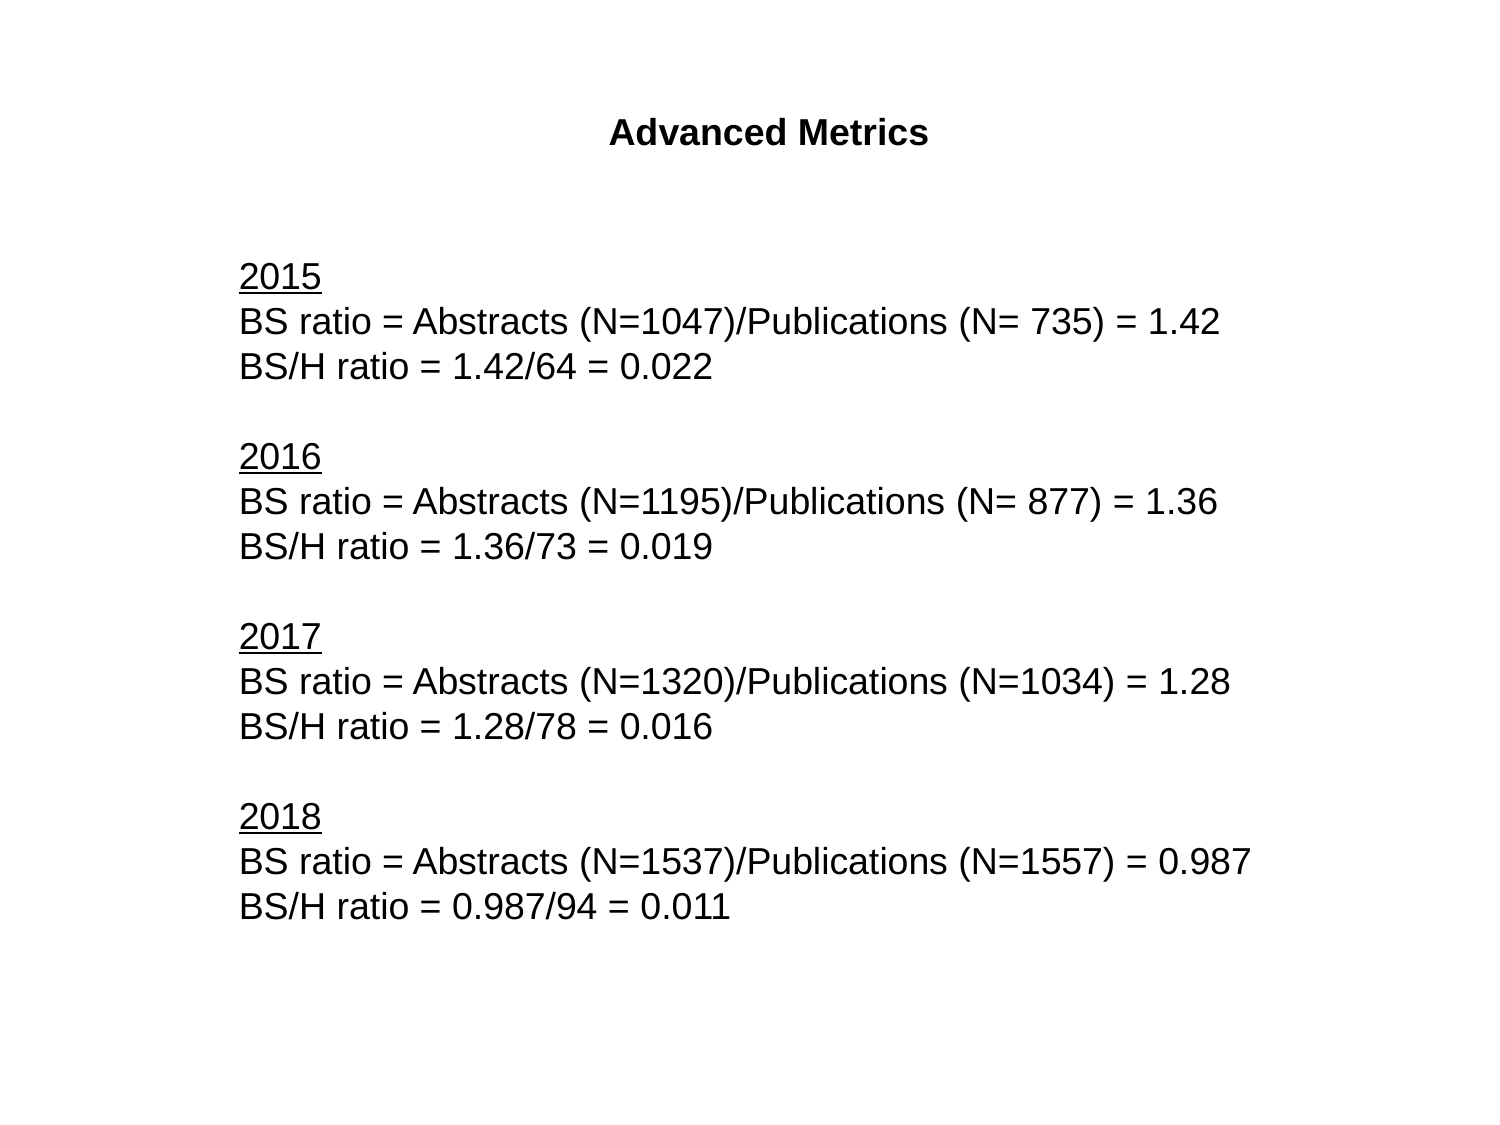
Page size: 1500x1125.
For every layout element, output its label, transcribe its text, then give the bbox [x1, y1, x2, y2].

text_box 2015 BS ratio = Abstracts (N=1047)/Publications (N= 735) = 1.42 BS/H ratio = 1.42/64 = 0.022 2016 BS ratio = Abstracts (N=1195)/Publications (N= 877) = 1.36 BS/H ratio = 1.36/73 = 0.019 2017 BS ratio = Abstracts (N=1320)/Publications (N=1034) = 1.28 BS/H ratio = 1.28/78 = 0.016 2018 BS ratio = Abstracts (N=1537)/Publications (N=1557) = 0.987 BS/H ratio = 0.987/94 = 0.011 [223, 199, 1324, 1025]
text_box Advanced Metrics [512, 100, 1025, 161]
